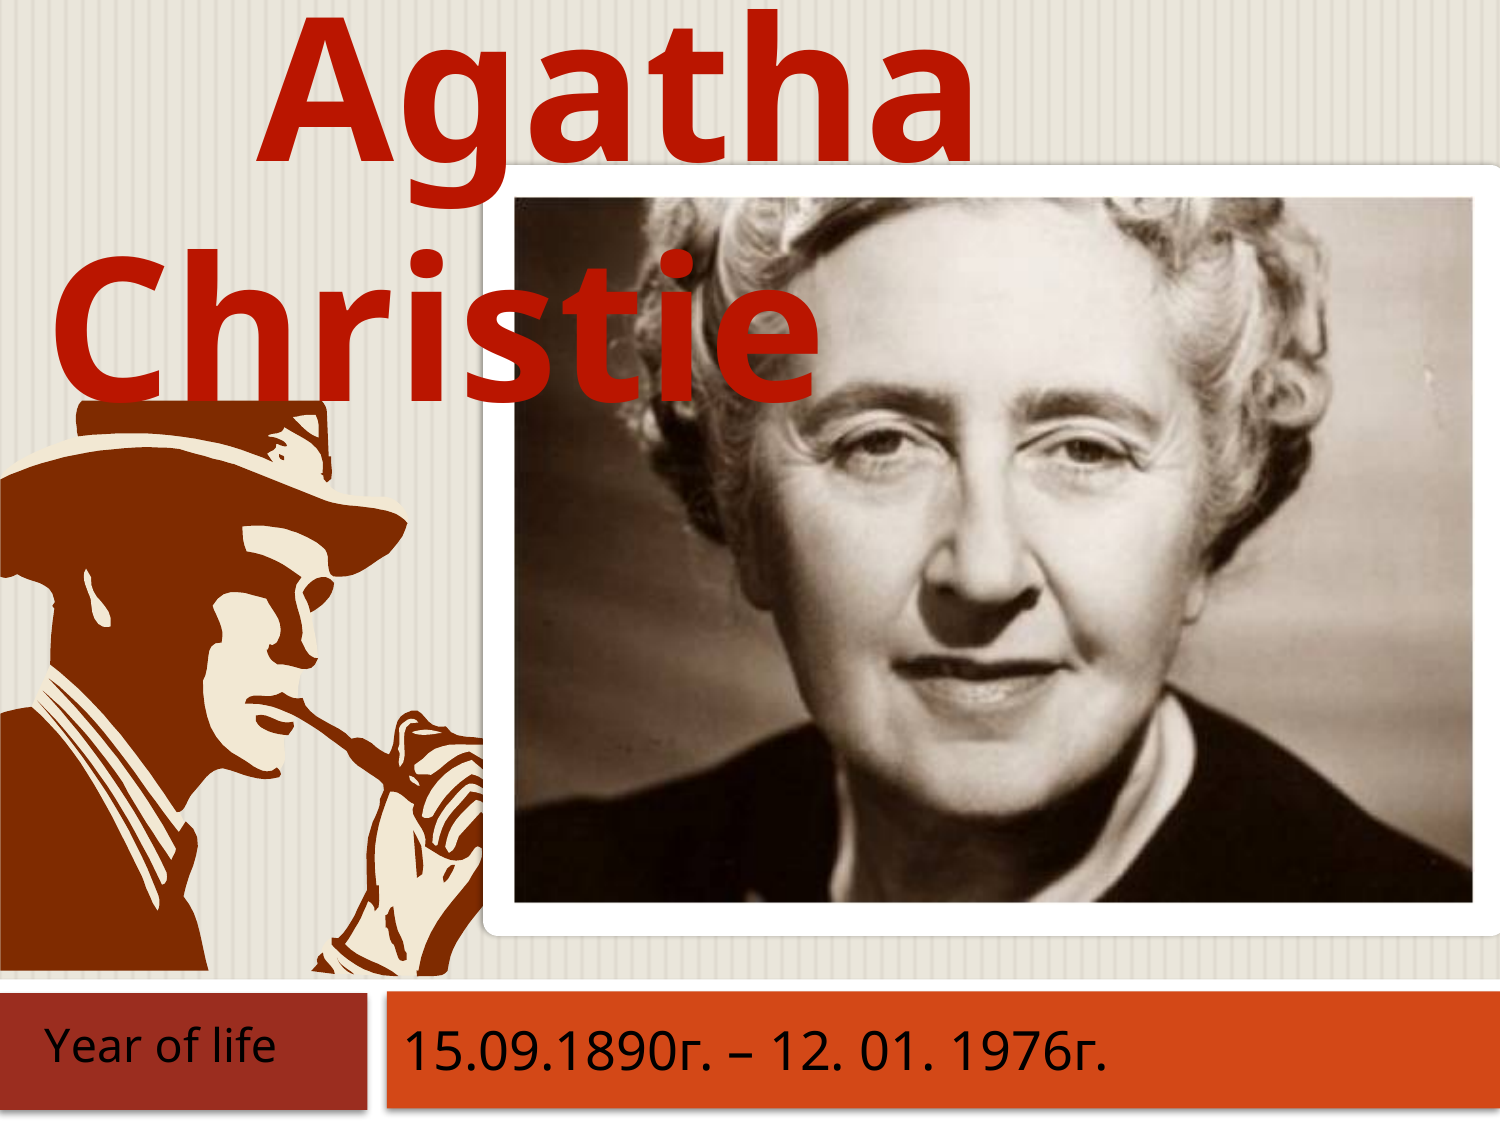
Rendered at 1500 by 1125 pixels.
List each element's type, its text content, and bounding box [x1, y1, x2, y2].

picture [0, 195, 1475, 980]
subtitle 15.09.1890г. – 12. 01. 1976г. [387, 992, 1488, 1105]
title Agatha Christie [29, 149, 1092, 399]
text_box Year of life [29, 991, 313, 1101]
